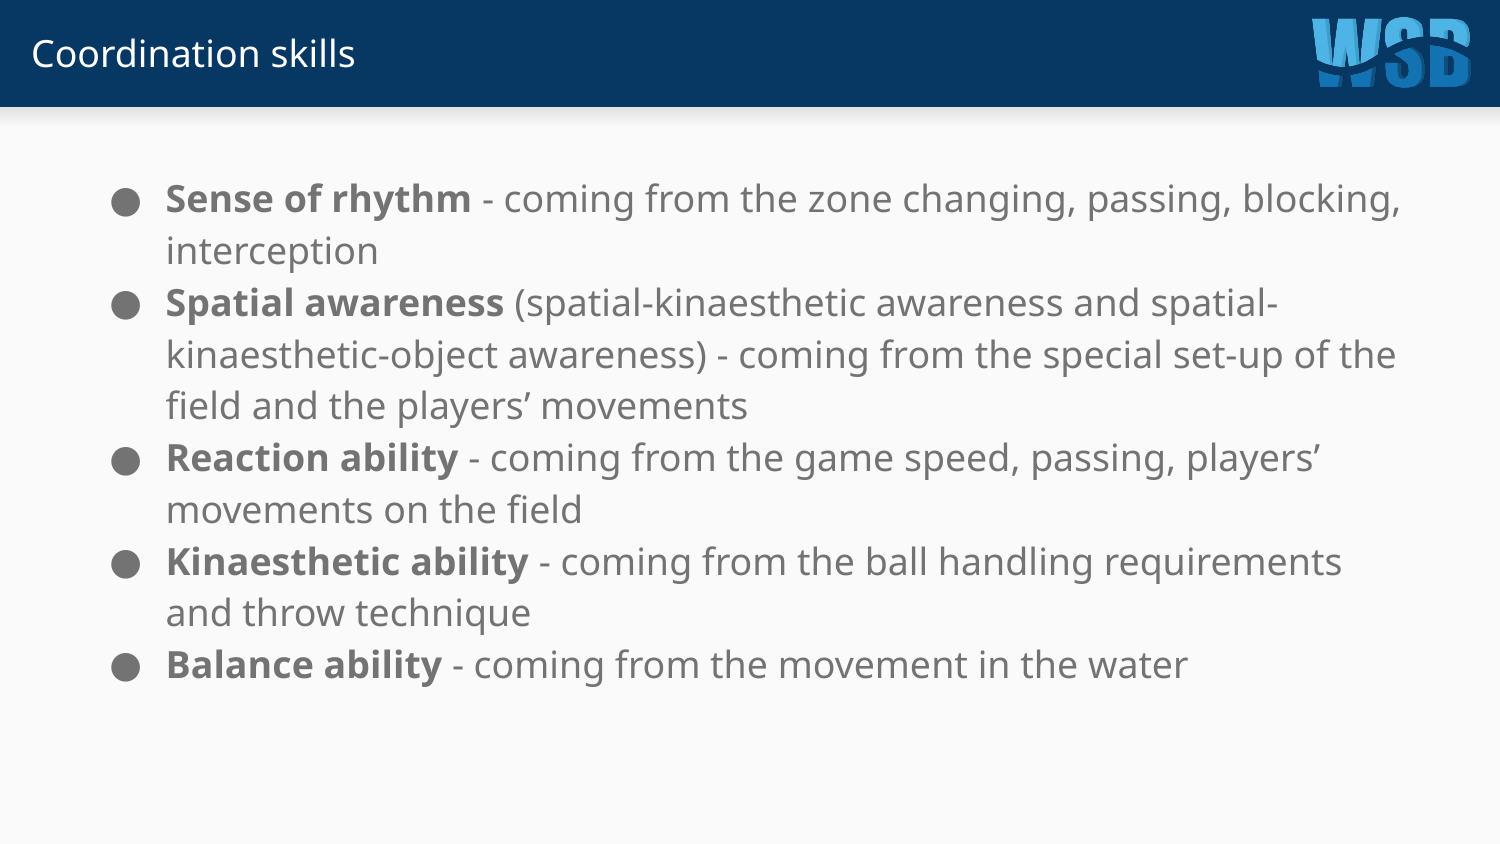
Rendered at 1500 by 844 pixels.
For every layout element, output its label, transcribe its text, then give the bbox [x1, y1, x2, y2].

title Coordination skills [16, 2, 1297, 102]
list Sense of rhythm - coming from the zone changing, passing, blocking, interception Spatial awareness (spatial-kinaesthetic awareness and spatial-kinaesthetic-object awareness) - coming from the special set-up of the field and the players’ movements Reaction ability - coming from the game speed, passing, players’ movements on the field Kinaesthetic ability - coming from the ball handling requirements and throw technique Balance ability - coming from the movement in the water [75, 153, 1425, 762]
picture [1312, 17, 1471, 88]
